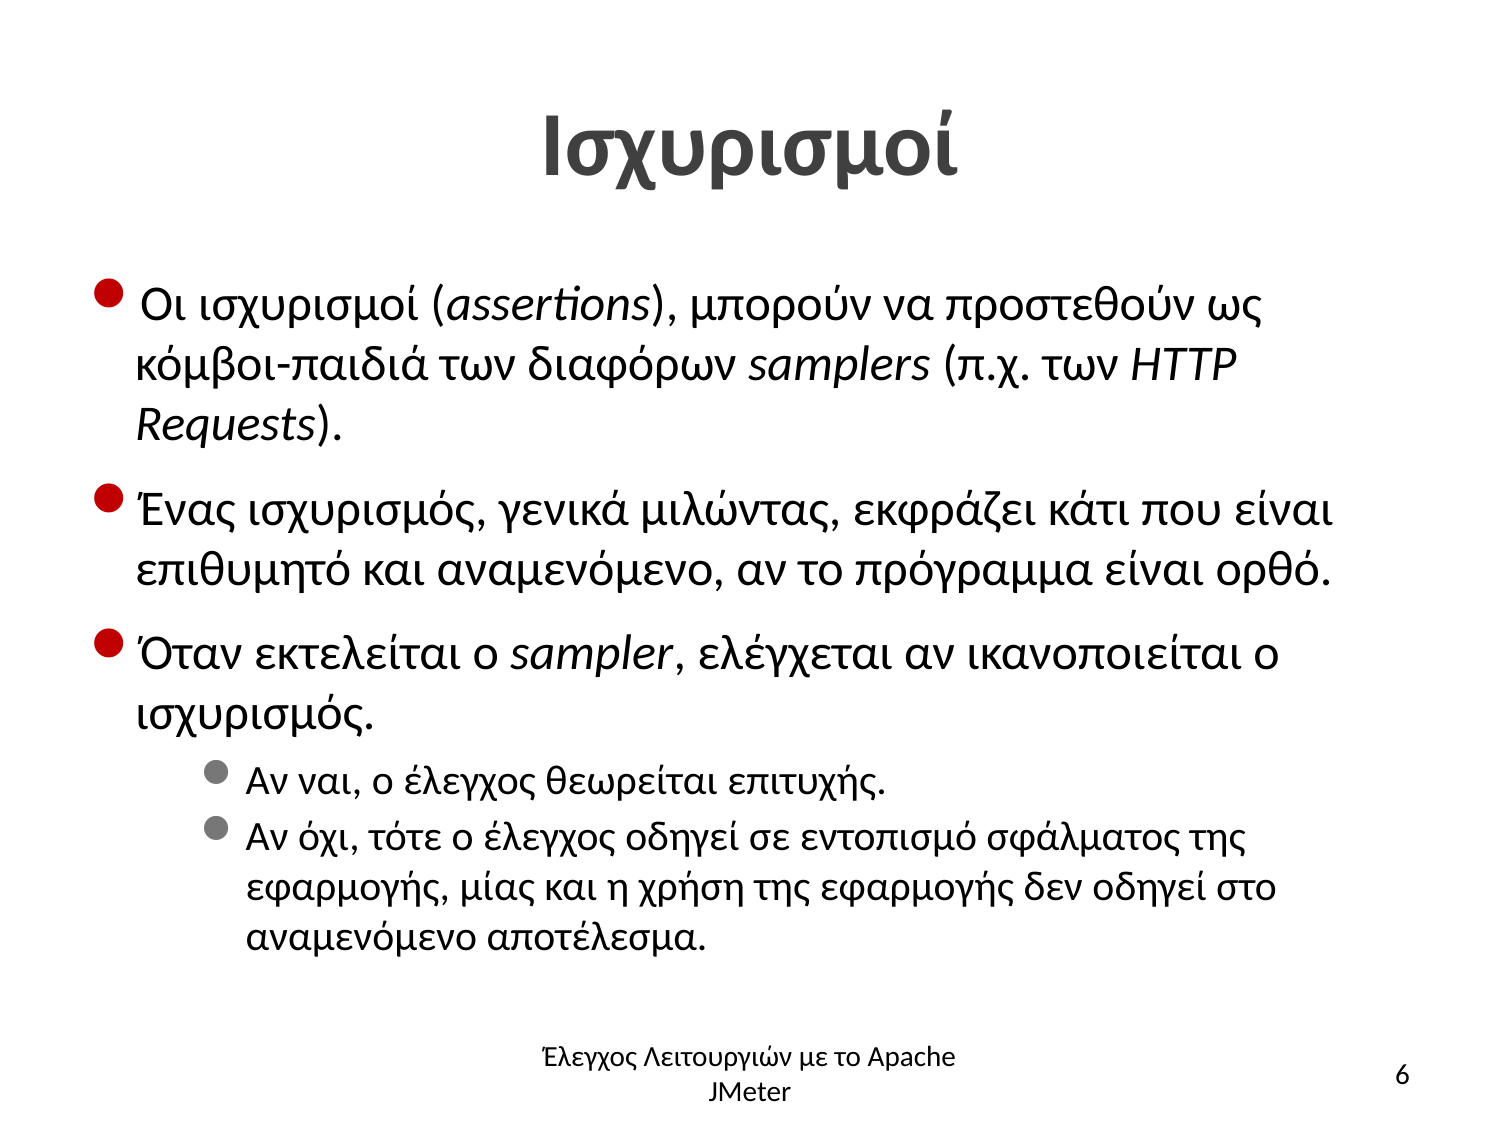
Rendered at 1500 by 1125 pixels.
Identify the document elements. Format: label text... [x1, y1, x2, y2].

footer Έλεγχος Λειτουργιών με το Apache JMeter [512, 1042, 988, 1103]
list Οι ισχυρισμοί (assertions), μπορούν να προστεθούν ως κόμβοι-παιδιά των διαφόρων samplers (π.χ. των HTTP Requests). Ένας ισχυρισμός, γενικά μιλώντας, εκφράζει κάτι που είναι επιθυμητό και αναμενόμενο, αν το πρόγραμμα είναι ορθό. Όταν εκτελείται ο sampler, ελέγχεται αν ικανοποιείται ο ισχυρισμός. Αν ναι, ο έλεγχος θεωρείται επιτυχής. Αν όχι, τότε ο έλεγχος οδηγεί σε εντοπισμό σφάλματος της εφαρμογής, μίας και η χρήση της εφαρμογής δεν οδηγεί στο αναμενόμενο αποτέλεσμα. [75, 262, 1425, 1005]
slide_number 6 [1074, 1042, 1425, 1103]
title Ισχυρισμοί [75, 45, 1425, 233]
